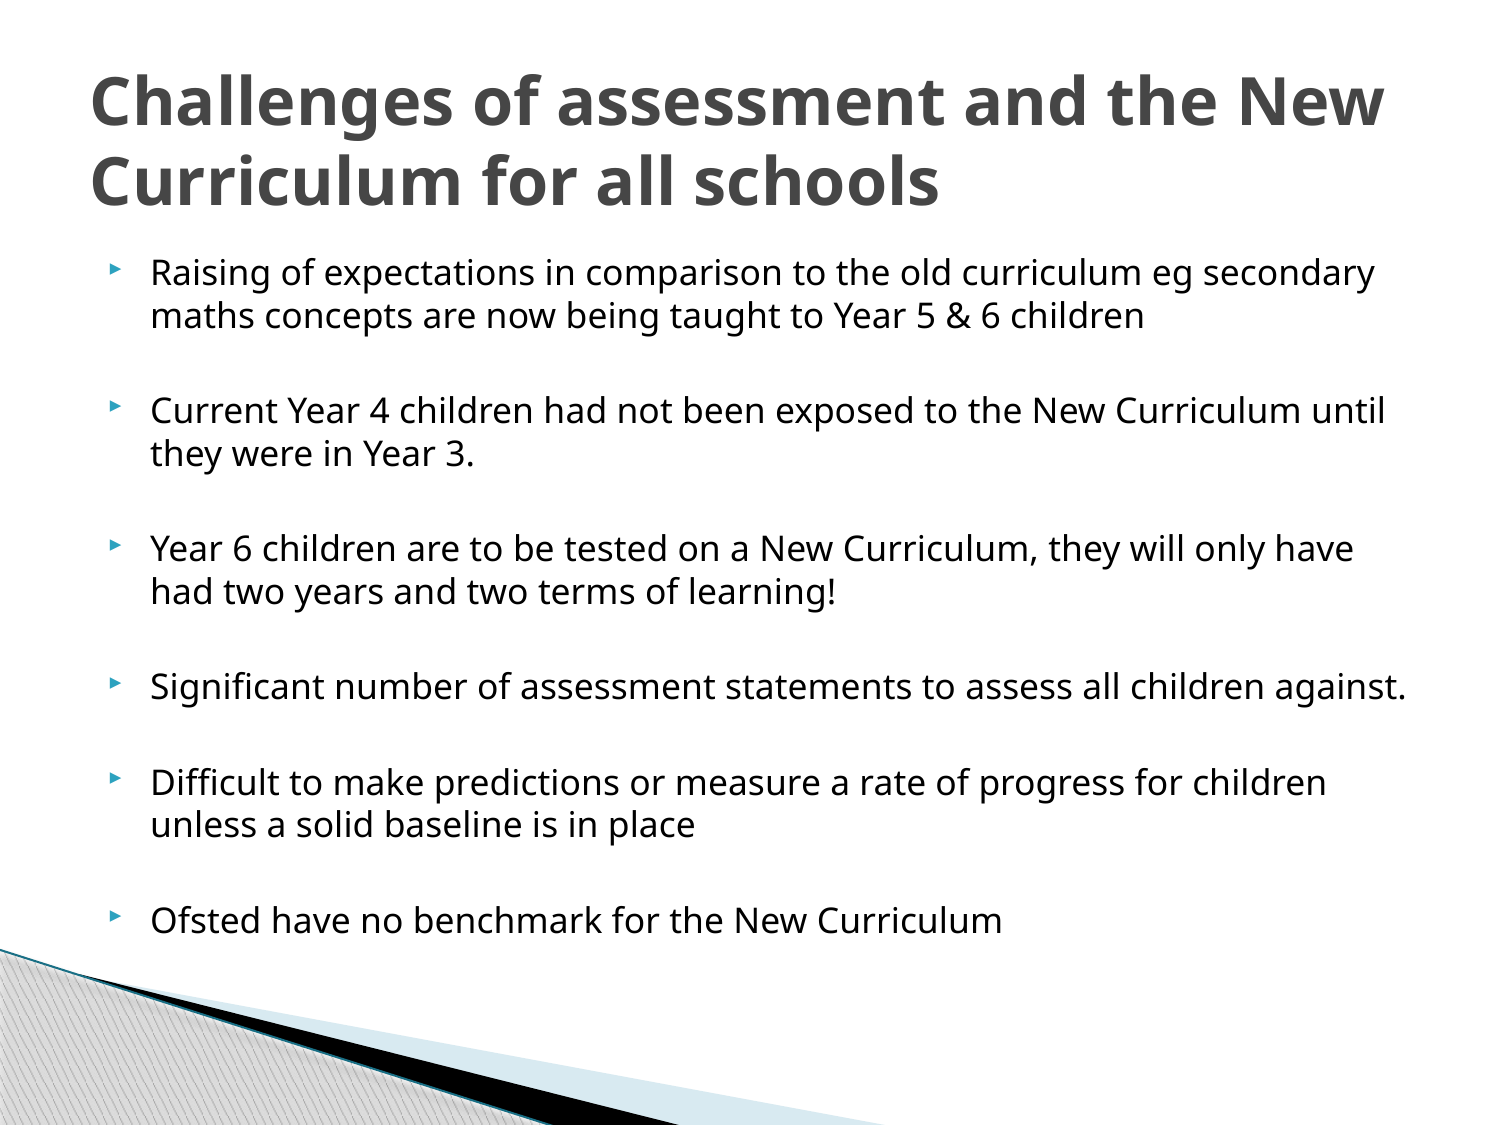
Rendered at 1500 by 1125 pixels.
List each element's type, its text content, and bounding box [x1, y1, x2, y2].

title Challenges of assessment and the New Curriculum for all schools [75, 45, 1425, 233]
list Raising of expectations in comparison to the old curriculum eg secondary maths concepts are now being taught to Year 5 & 6 children Current Year 4 children had not been exposed to the New Curriculum until they were in Year 3. Year 6 children are to be tested on a New Curriculum, they will only have had two years and two terms of learning! Significant number of assessment statements to assess all children against. Difficult to make predictions or measure a rate of progress for children unless a solid baseline is in place Ofsted have no benchmark for the New Curriculum [75, 243, 1425, 986]
